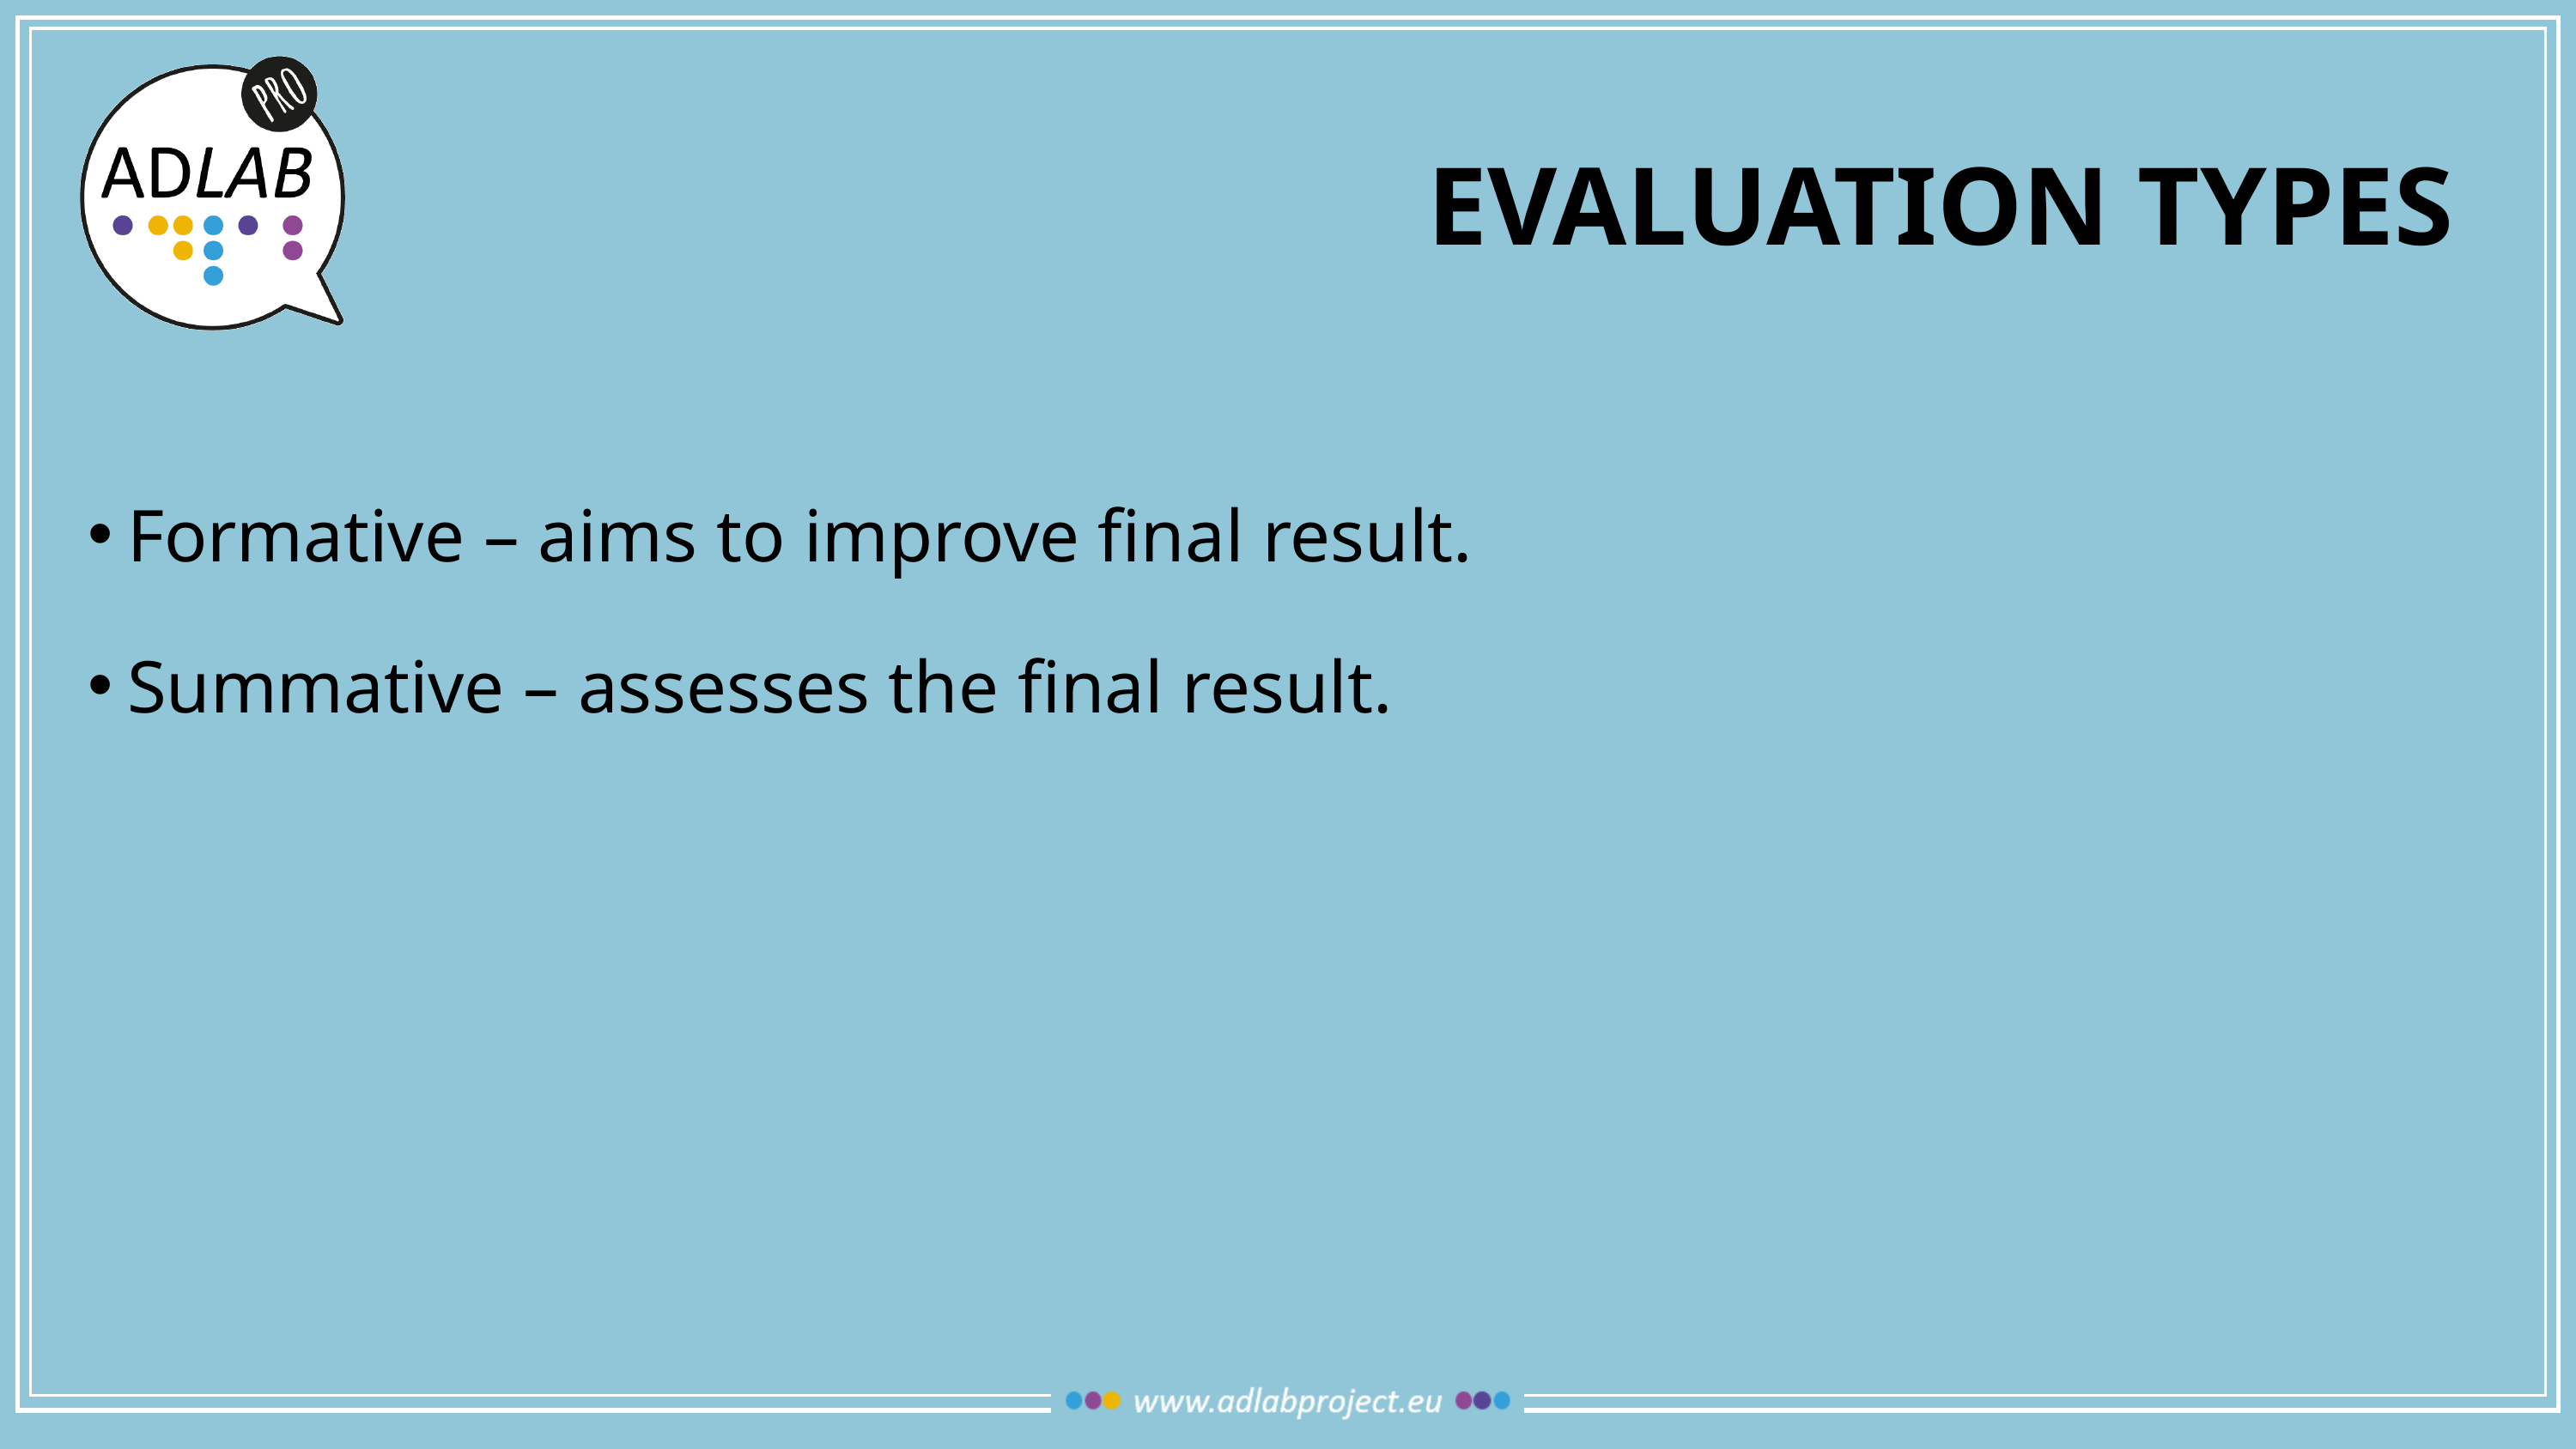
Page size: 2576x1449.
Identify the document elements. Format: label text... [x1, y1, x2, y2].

picture [1051, 1378, 1524, 1429]
list Formative – aims to improve final result. Summative – assesses the final result. [75, 440, 2501, 1122]
title Evaluation types [384, 70, 2467, 351]
picture [72, 49, 353, 330]
